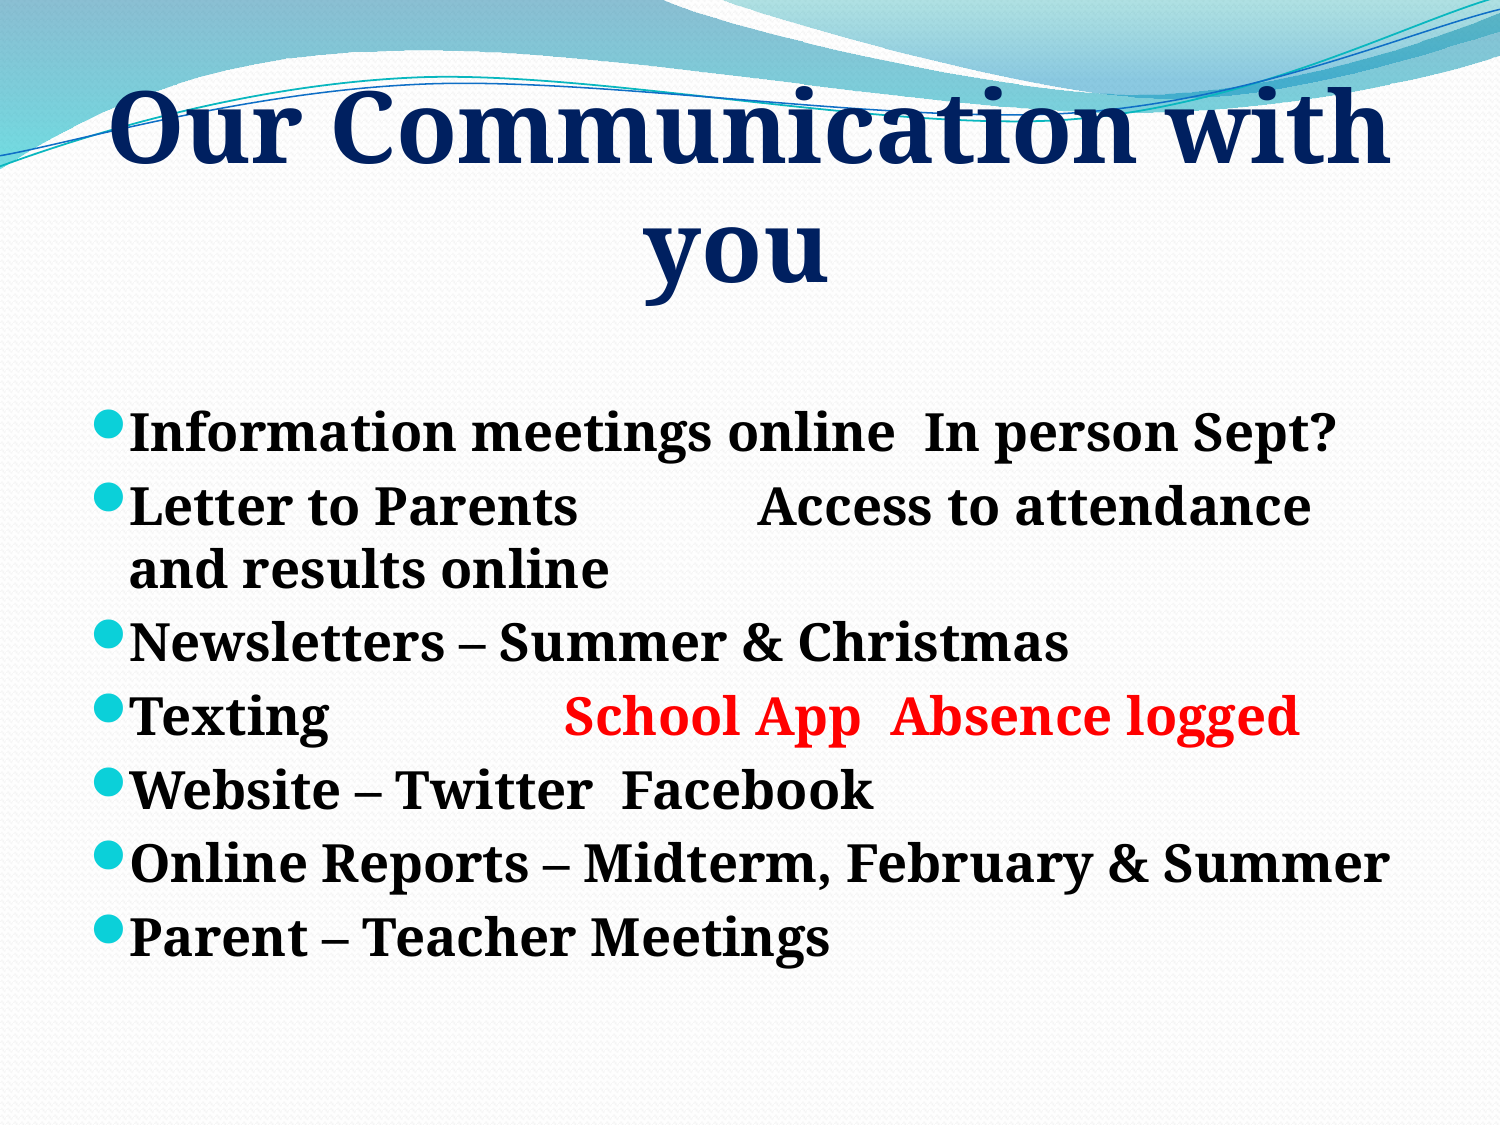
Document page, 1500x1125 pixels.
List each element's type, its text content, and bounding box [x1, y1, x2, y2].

title Our Communication with you [75, 115, 1425, 303]
list Information meetings online In person Sept? Letter to Parents Access to attendance and results online Newsletters – Summer & Christmas Texting School App Absence logged Website – Twitter Facebook Online Reports – Midterm, February & Summer Parent – Teacher Meetings [75, 317, 1425, 1038]
